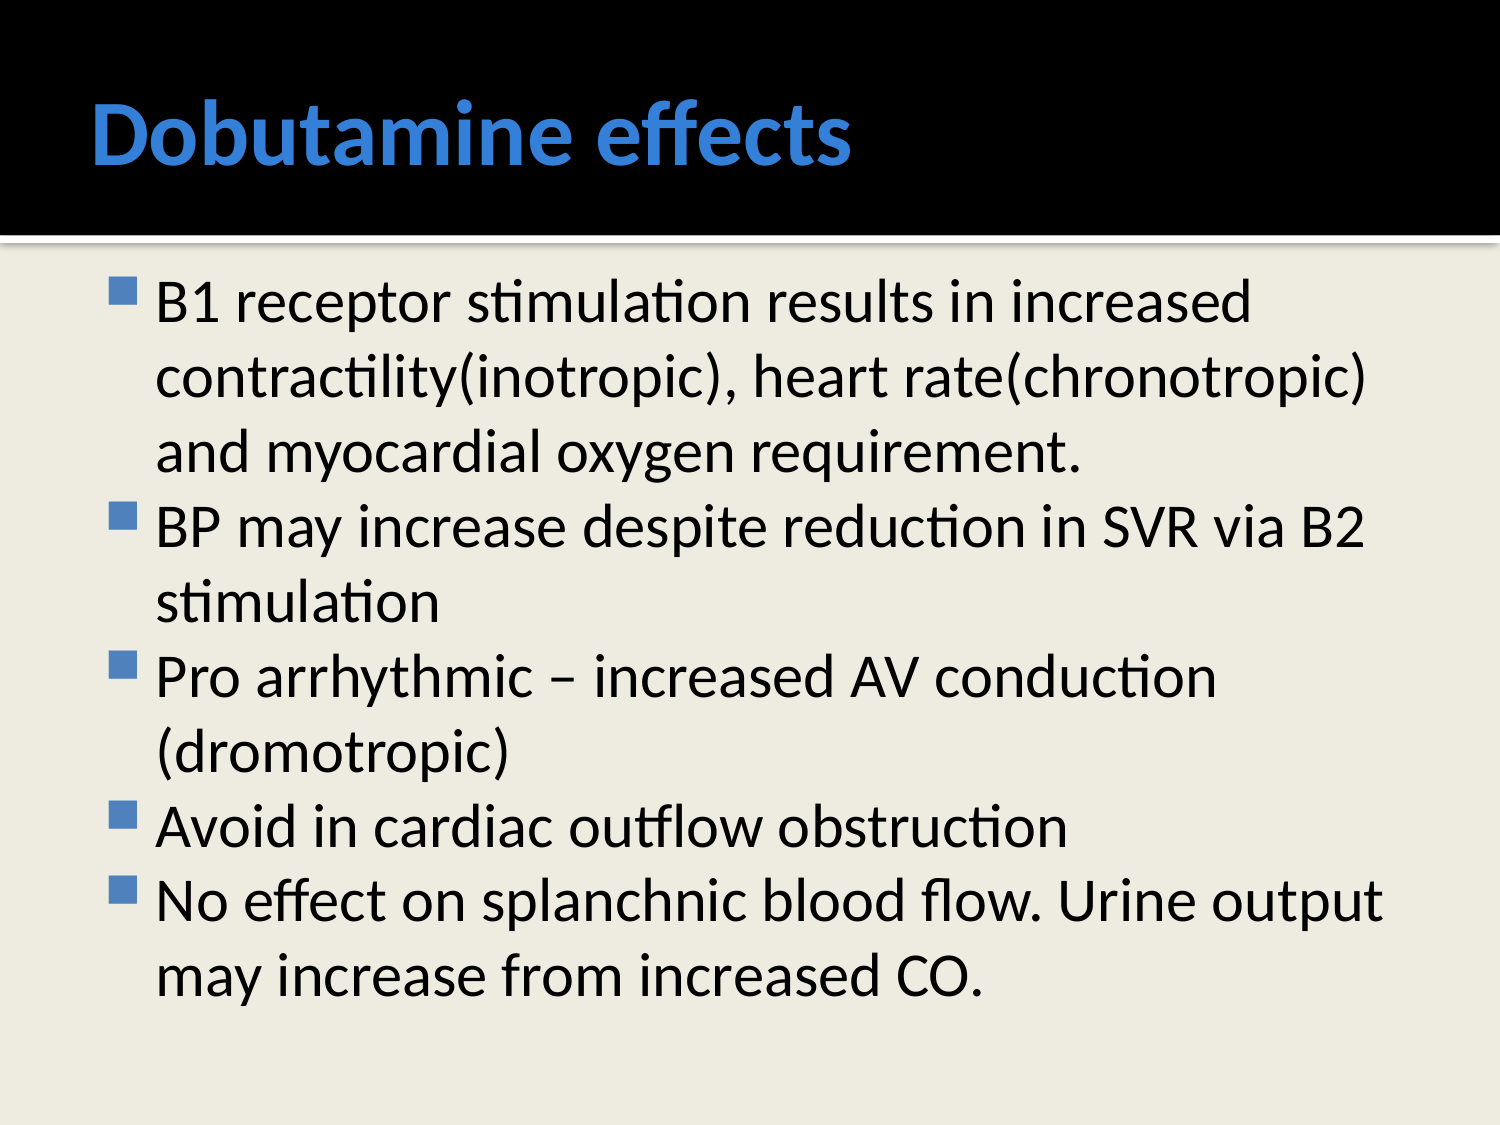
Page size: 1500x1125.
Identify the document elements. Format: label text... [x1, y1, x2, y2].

title Dobutamine effects [75, 25, 1425, 231]
list Β1 receptor stimulation results in increased contractility(inotropic), heart rate(chronotropic) and myocardial oxygen requirement. BP may increase despite reduction in SVR via B2 stimulation Pro arrhythmic – increased AV conduction (dromotropic) Avoid in cardiac outflow obstruction No effect on splanchnic blood flow. Urine output may increase from increased CO. [75, 244, 1425, 1050]
